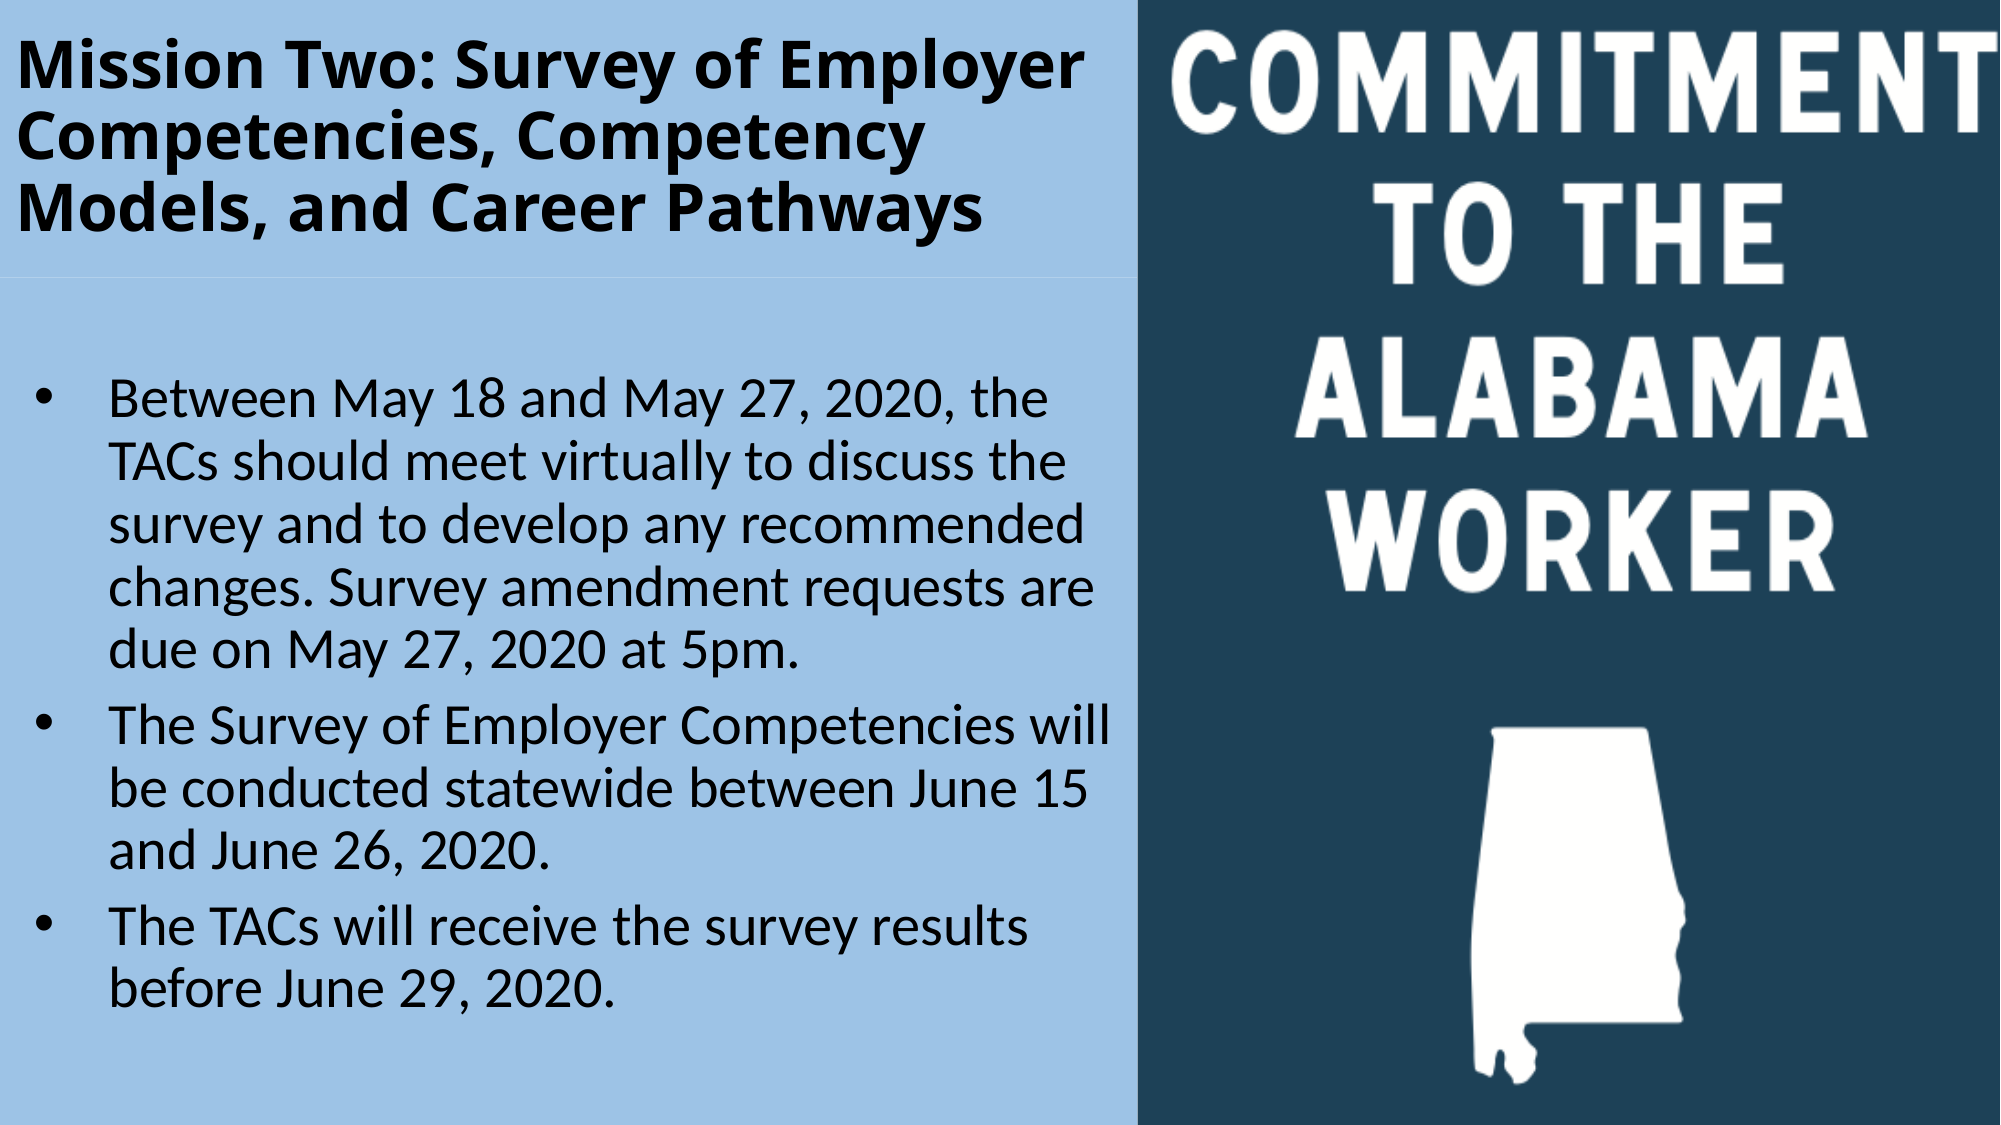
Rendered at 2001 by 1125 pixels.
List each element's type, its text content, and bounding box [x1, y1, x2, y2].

picture [1137, 0, 2000, 1125]
list Between May 18 and May 27, 2020, the TACs should meet virtually to discuss the survey and to develop any recommended changes. Survey amendment requests are due on May 27, 2020 at 5pm. The Survey of Employer Competencies will be conducted statewide between June 15 and June 26, 2020. The TACs will receive the survey results before June 29, 2020. [0, 277, 1137, 1125]
text_box [147, 313, 900, 912]
text_box [545, 89, 1137, 739]
title Mission Two: Survey of Employer Competencies, Competency Models, and Career Pathways [0, 0, 1137, 277]
